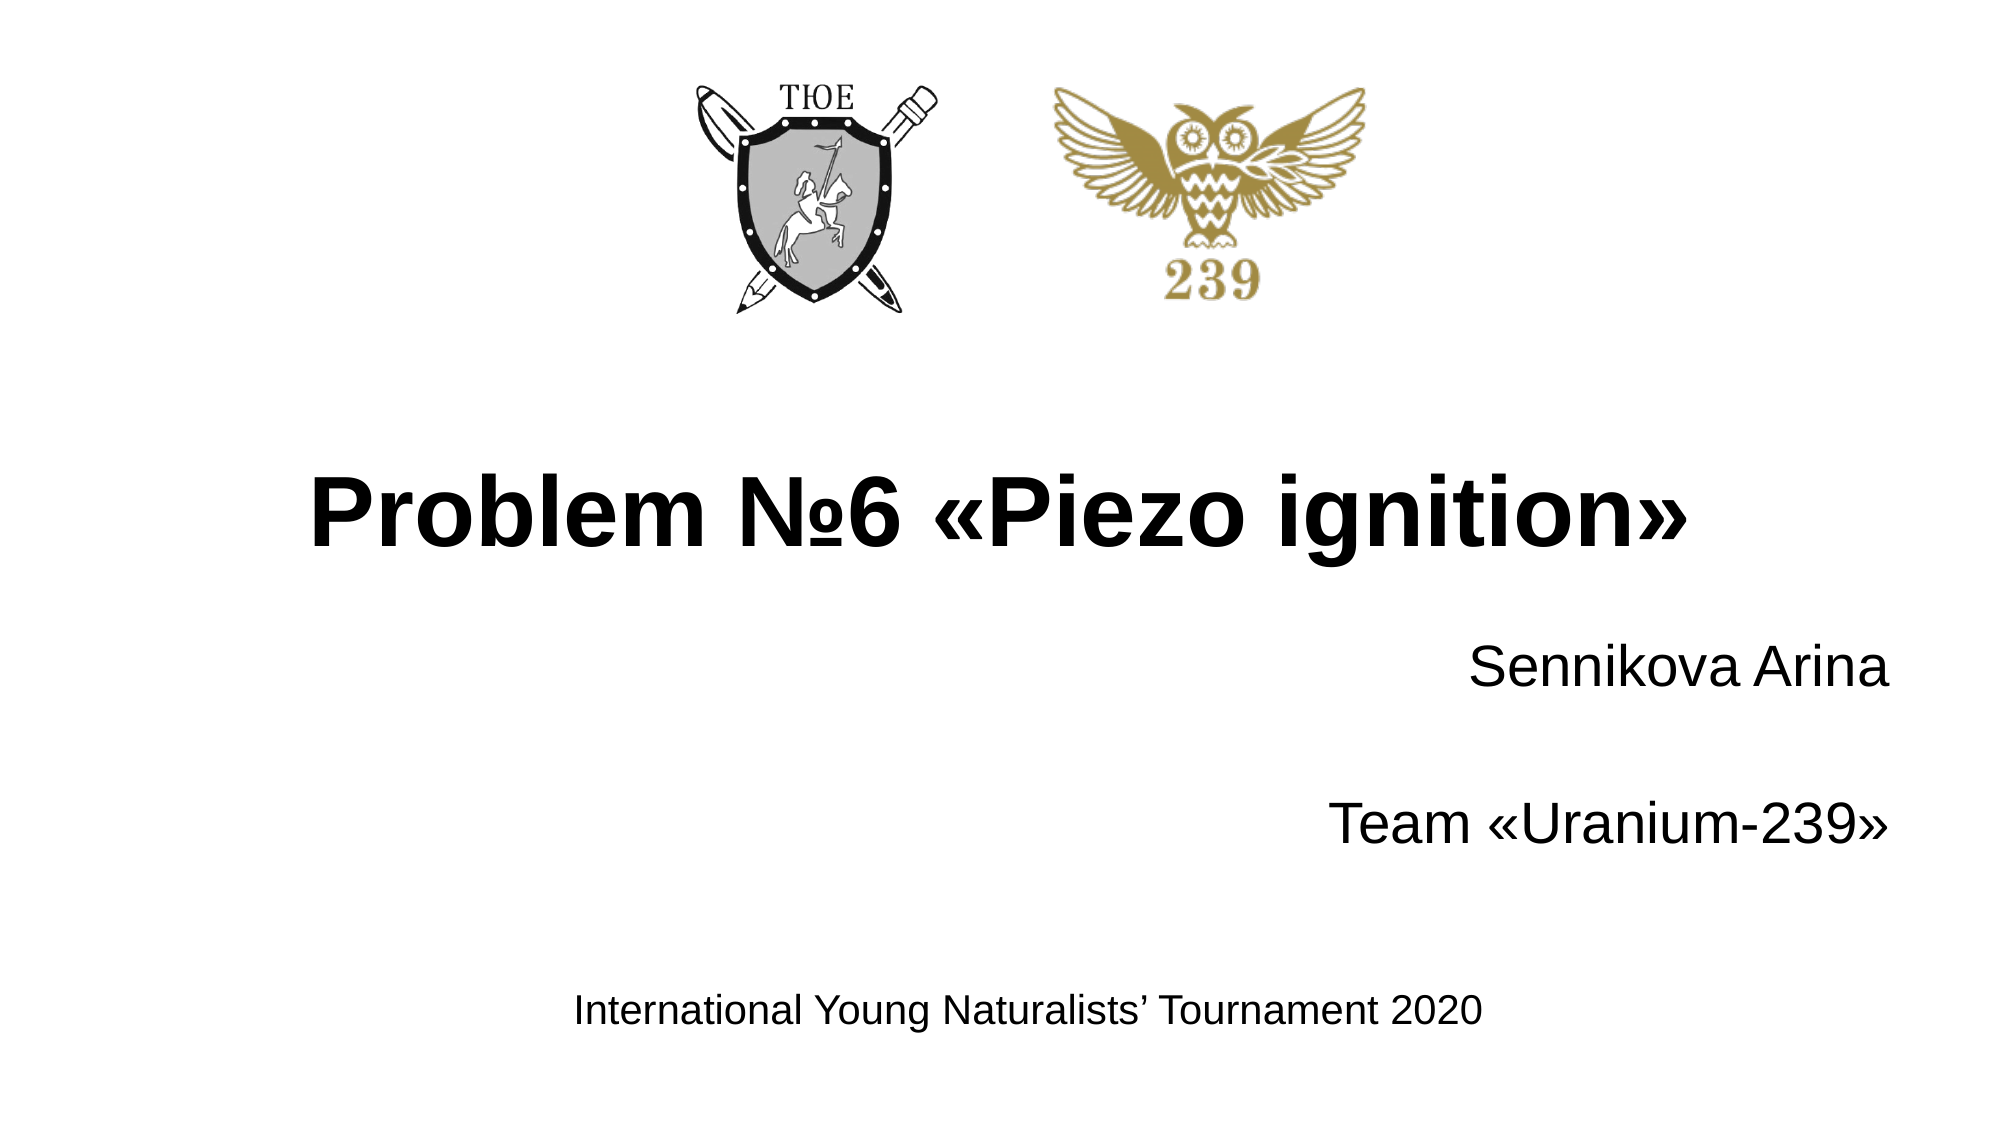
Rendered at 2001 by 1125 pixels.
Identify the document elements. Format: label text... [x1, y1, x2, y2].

text_box International Young Naturalists’ Tournament 2020 [310, 981, 1747, 1061]
subtitle Sennikova Arina Team «Uranium-239» [1181, 628, 1906, 900]
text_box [694, 0, 1381, 420]
title Problem №6 «Piezo ignition» [249, 184, 1750, 576]
